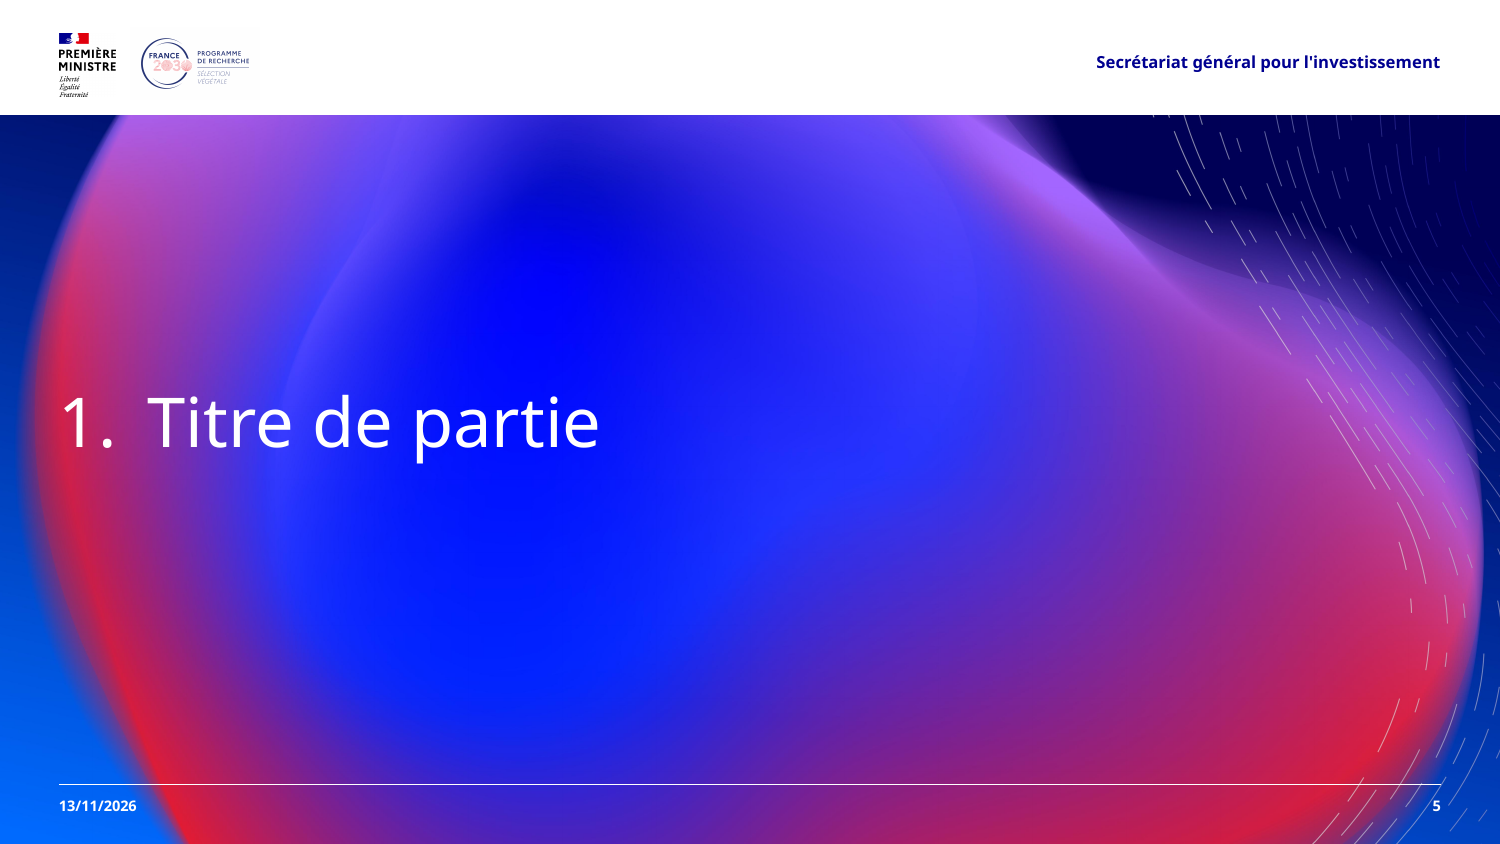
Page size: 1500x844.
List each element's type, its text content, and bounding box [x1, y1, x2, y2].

picture [59, 33, 116, 97]
slide_number 5 [1364, 784, 1441, 830]
picture [0, 115, 1500, 844]
picture [130, 27, 260, 100]
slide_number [59, 784, 260, 830]
footer Secrétariat général pour l'investissement [279, 31, 1441, 91]
title Titre de partie [59, 151, 1441, 699]
